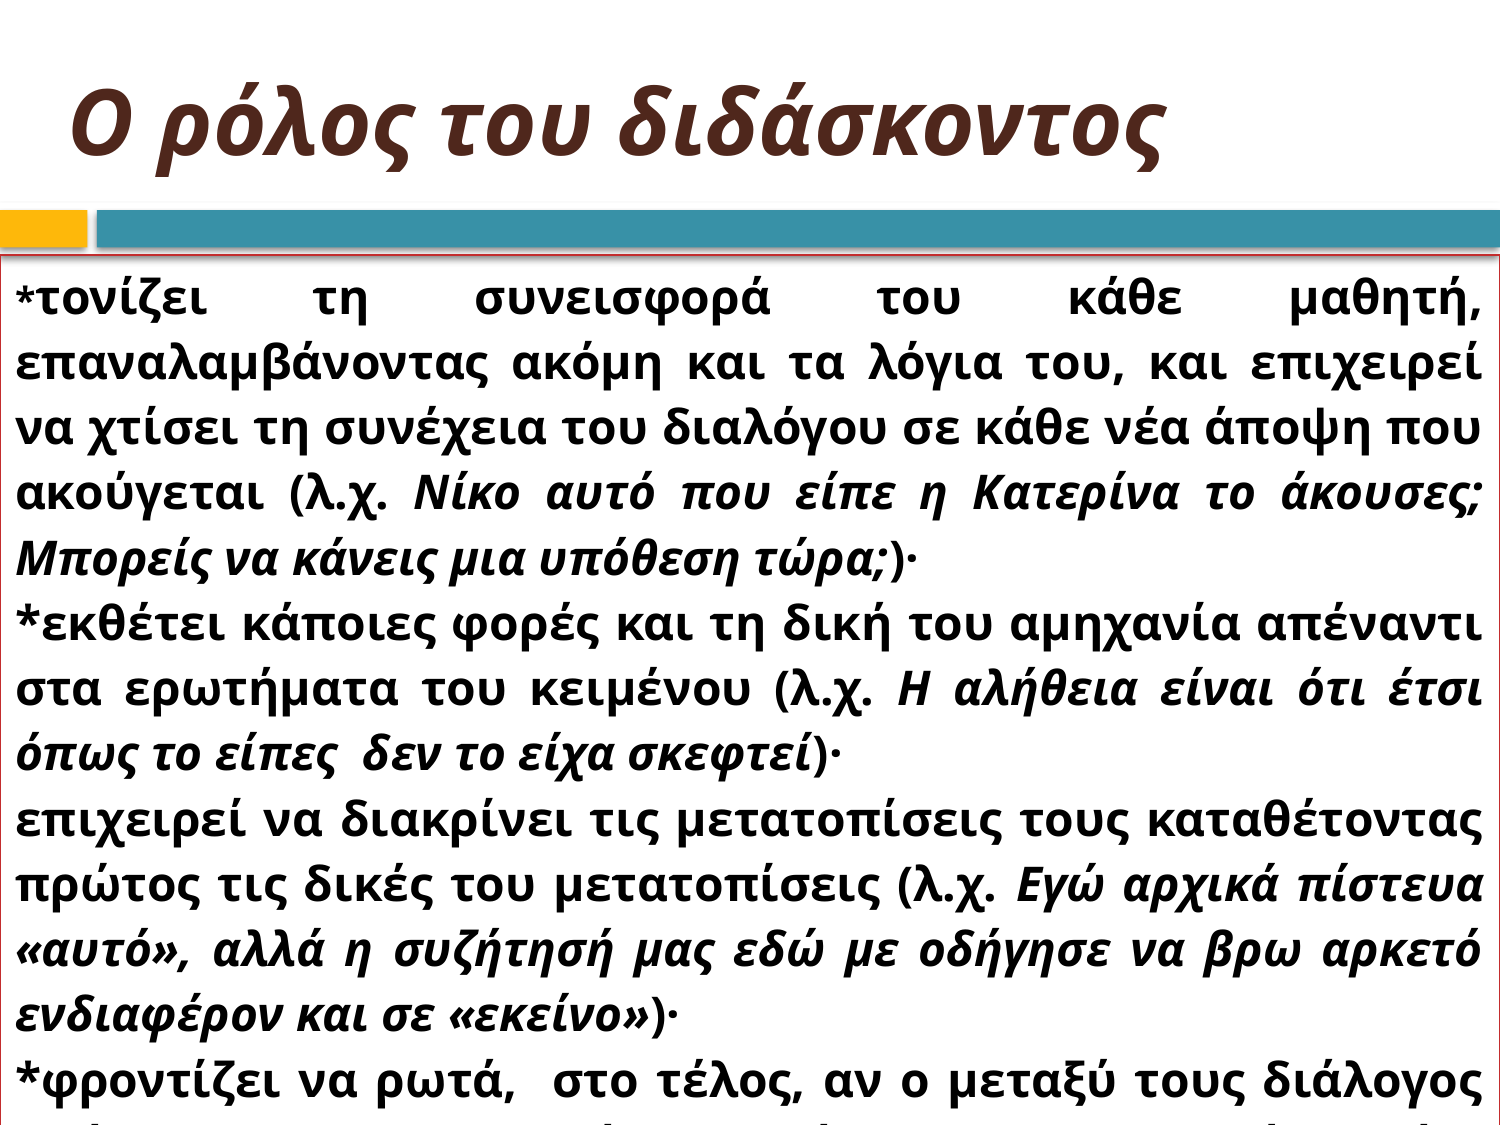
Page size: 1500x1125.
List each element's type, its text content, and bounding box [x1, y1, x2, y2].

table_header *τονίζει τη συνεισφορά του κάθε μαθητή, επαναλαμβάνοντας ακόμη και τα λόγια του, και επιχειρεί να χτίσει τη συνέχεια του διαλόγου σε κάθε νέα άποψη που ακούγεται (λ.χ. Νίκο αυτό που είπε η Κατερίνα το άκουσες; Μπορείς να κάνεις μια υπόθεση τώρα;)· *εκθέτει κάποιες φορές και τη δική του αμηχανία απέναντι στα ερωτήματα του κειμένου (λ.χ. Η αλήθεια είναι ότι έτσι όπως το είπες δεν το είχα σκεφτεί)· επιχειρεί να διακρίνει τις μετατοπίσεις τους καταθέτοντας πρώτος τις δικές του μετατοπίσεις (λ.χ. Εγώ αρχικά πίστευα «αυτό», αλλά η συζήτησή μας εδώ με οδήγησε να βρω αρκετό ενδιαφέρον και σε «εκείνο»)· *φροντίζει να ρωτά, στο τέλος, αν ο μεταξύ τους διάλογος βοήθησε να κατανοήσουν ή να αισθανθούν κάτι διαφορετικό από ό,τι πίστευαν στην αρχή. [1, 256, 1499, 1125]
title Ο ρόλος του διδάσκοντος [29, 37, 1471, 200]
